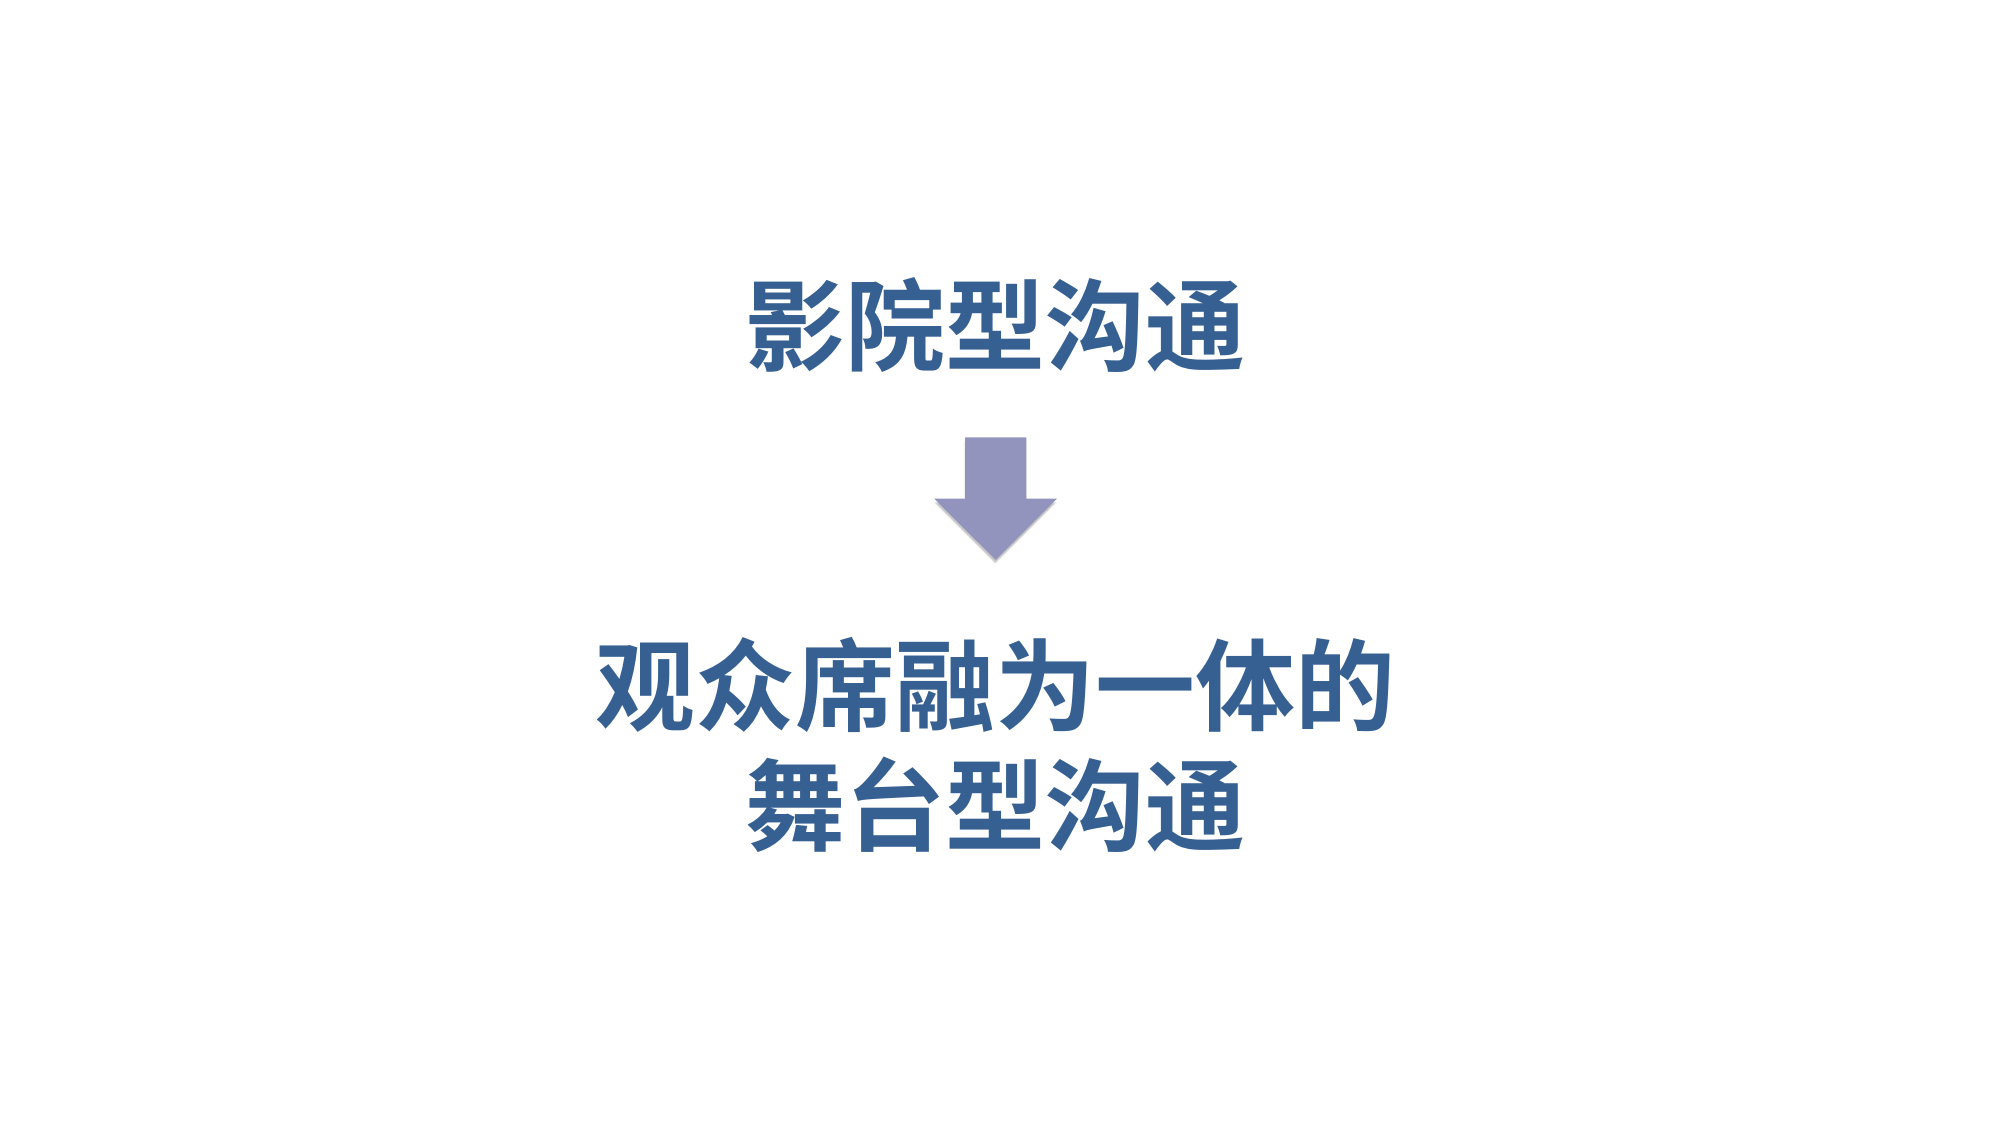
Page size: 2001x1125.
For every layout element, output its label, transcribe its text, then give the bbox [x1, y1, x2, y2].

text_box [934, 437, 1058, 560]
text_box 影院型沟通 观众席融为一体的 舞台型沟通 [339, 257, 1652, 871]
